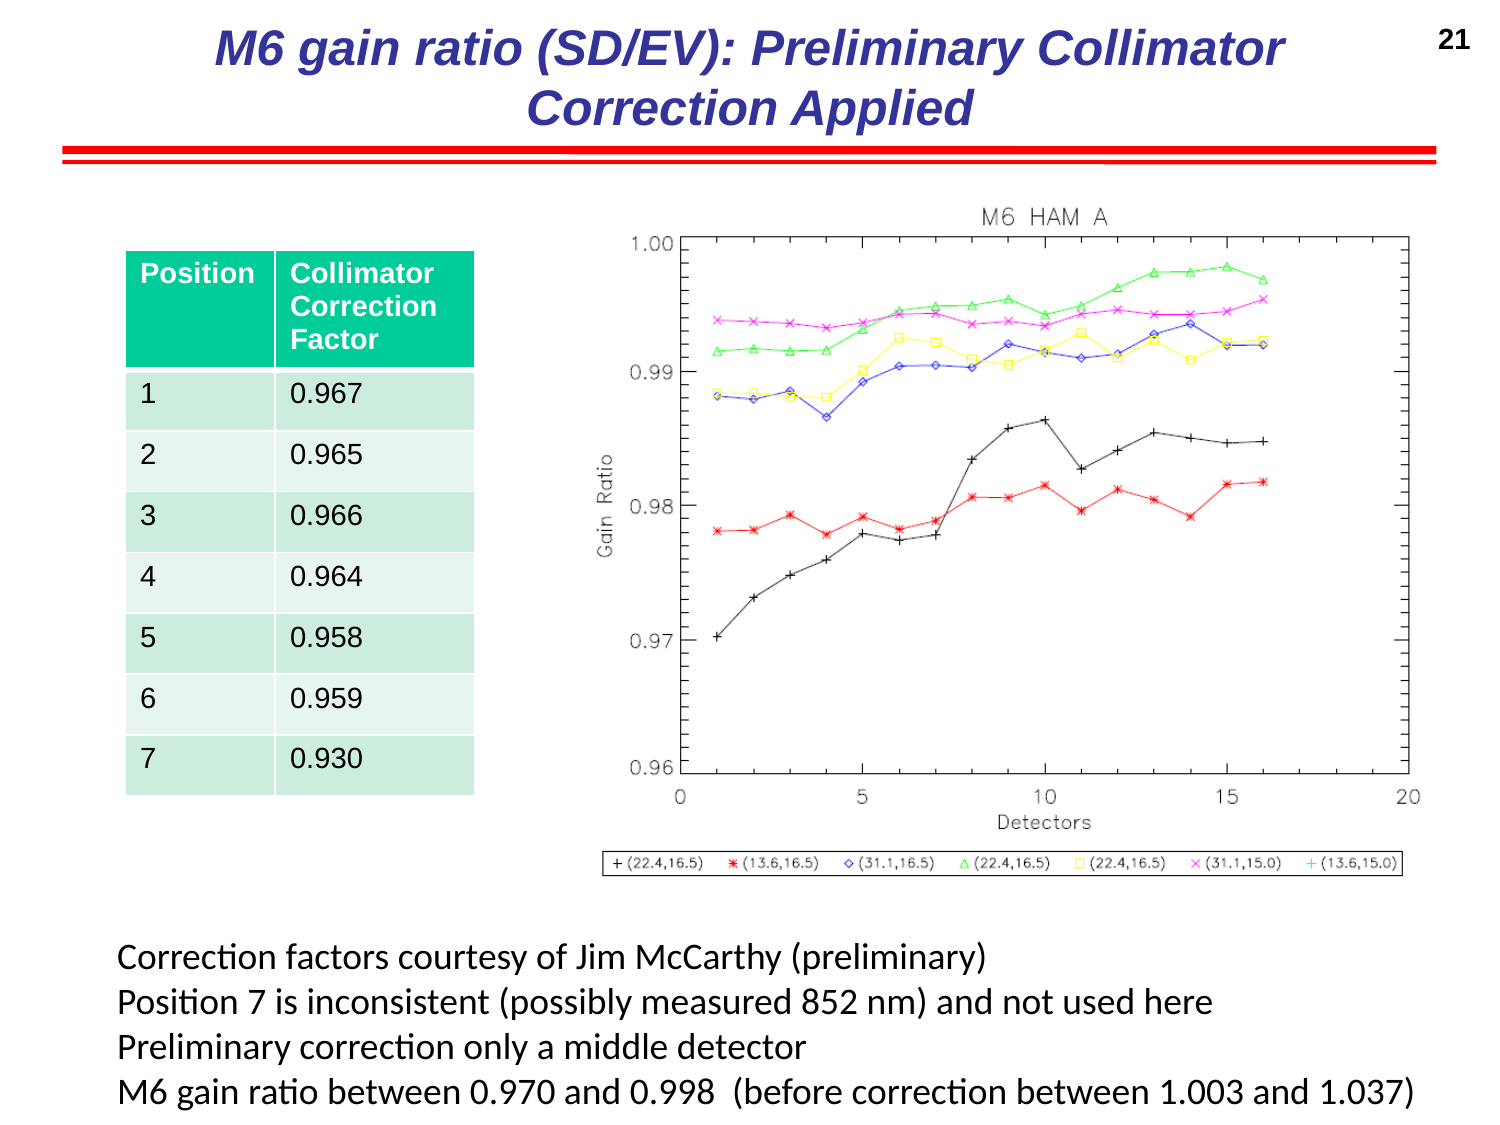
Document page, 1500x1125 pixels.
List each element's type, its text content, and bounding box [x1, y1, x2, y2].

picture [574, 199, 1450, 898]
text_box Correction factors courtesy of Jim McCarthy (preliminary) Position 7 is inconsistent (possibly measured 852 nm) and not used here Preliminary correction only a middle detector M6 gain ratio between 0.970 and 0.998 (before correction between 1.003 and 1.037) [102, 924, 1440, 1120]
table_cell 0.964 [276, 553, 474, 612]
table_cell 0.930 [276, 736, 474, 795]
table_cell 6 [126, 675, 274, 734]
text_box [62, 149, 1437, 163]
table_cell 0.965 [276, 432, 474, 491]
table_cell 4 [126, 553, 274, 612]
table_cell 0.967 [276, 373, 474, 430]
table_cell 3 [126, 492, 274, 552]
slide_number 21 [1377, 12, 1486, 89]
table_header Collimator Correction Factor [276, 251, 474, 367]
table_cell 0.966 [276, 492, 474, 552]
table_cell 0.958 [276, 614, 474, 673]
table_cell 2 [126, 432, 274, 491]
table_cell 1 [126, 373, 274, 430]
table_cell 7 [126, 736, 274, 795]
table_header Position [126, 251, 274, 367]
table_cell 0.959 [276, 675, 474, 734]
table_cell 5 [126, 614, 274, 673]
text_box M6 gain ratio (SD/EV): Preliminary Collimator Correction Applied [74, 37, 1425, 113]
